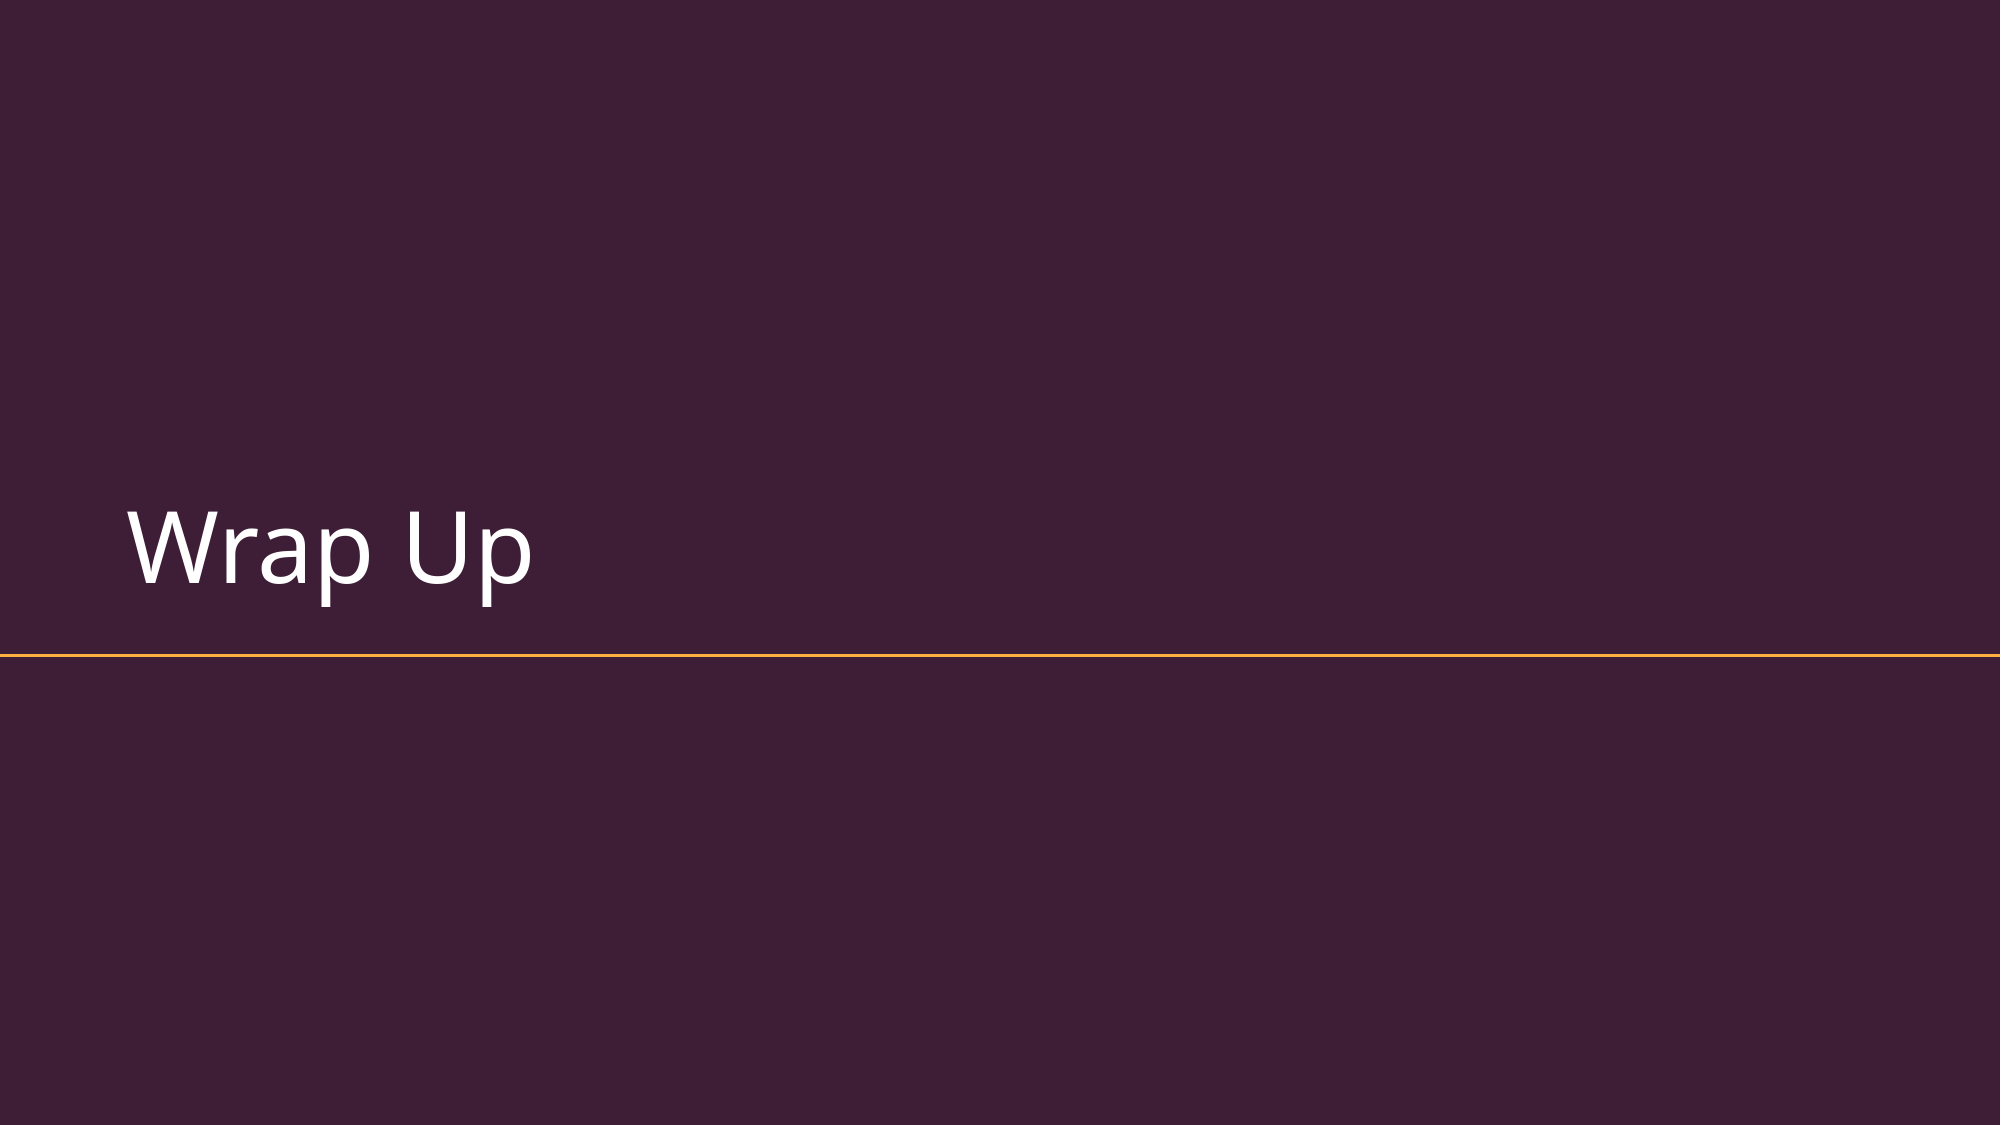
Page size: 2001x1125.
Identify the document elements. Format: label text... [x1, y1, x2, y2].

title Wrap Up [111, 450, 1889, 621]
